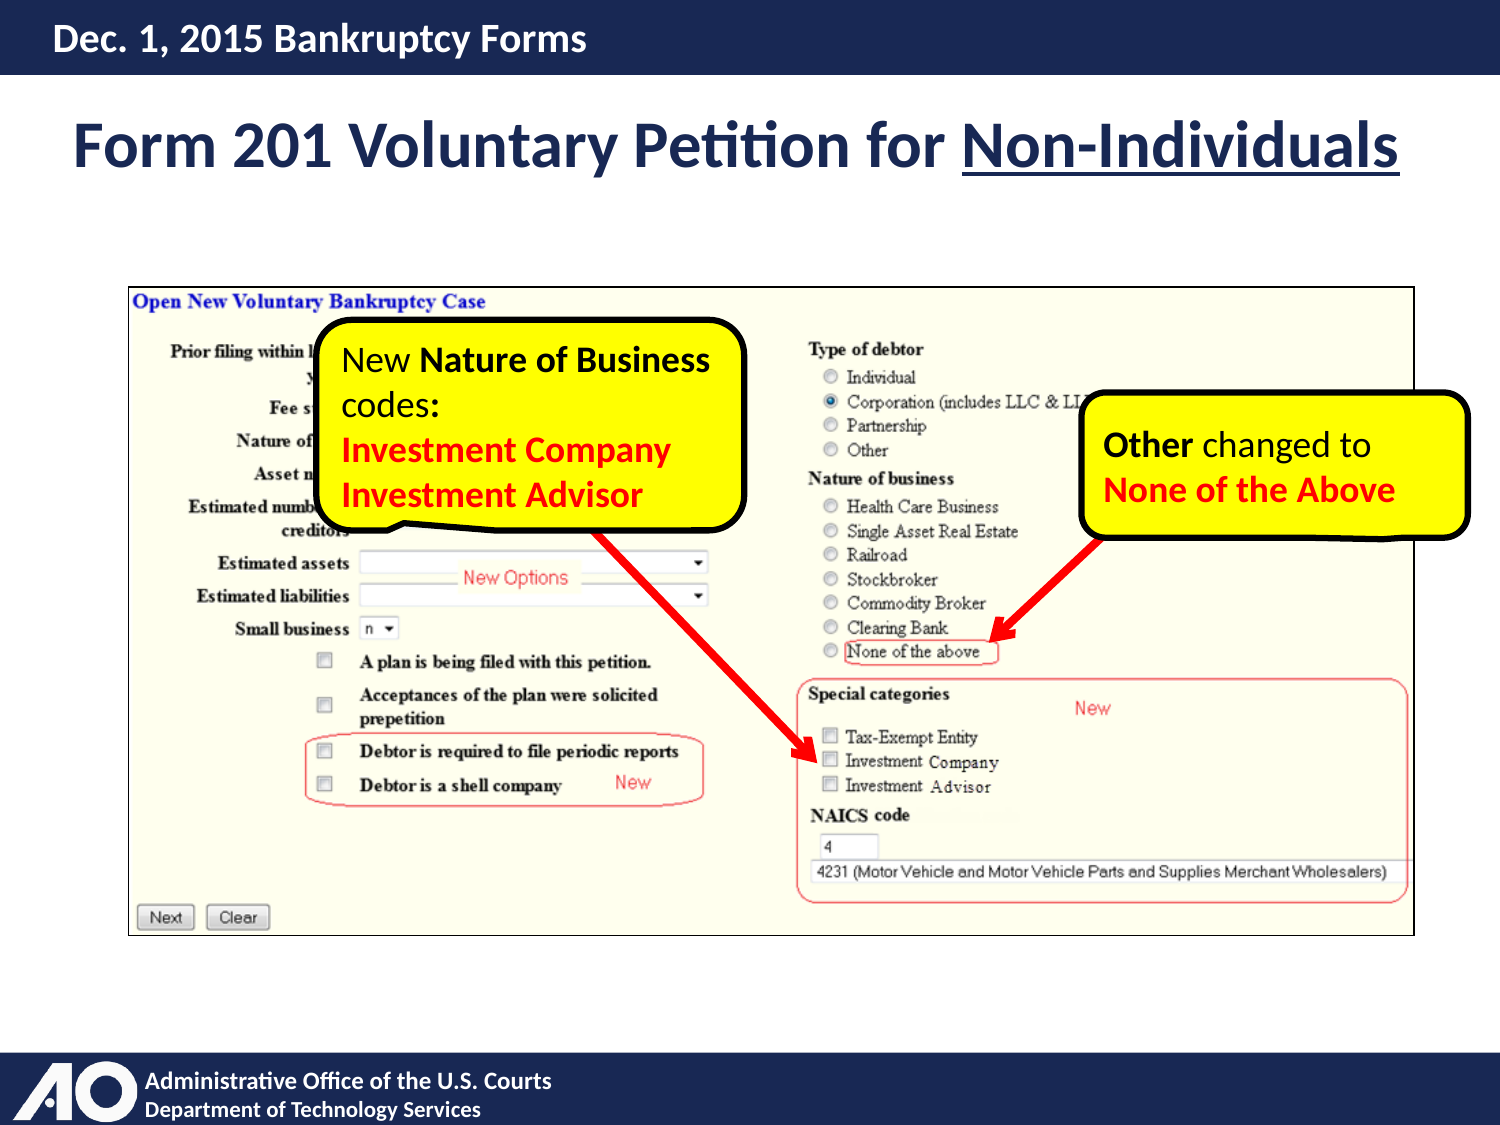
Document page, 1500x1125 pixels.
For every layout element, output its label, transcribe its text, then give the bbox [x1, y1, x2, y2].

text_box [529, 464, 818, 764]
title Dec. 1, 2015 Bankruptcy Forms [37, 0, 1388, 72]
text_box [988, 424, 1222, 643]
text_box Form 201 Voluntary Petition for Non-Individuals [58, 93, 1491, 199]
picture [129, 287, 1414, 935]
picture [1, 1060, 148, 1123]
text_box Other changed to None of the Above [1418, 390, 1470, 540]
